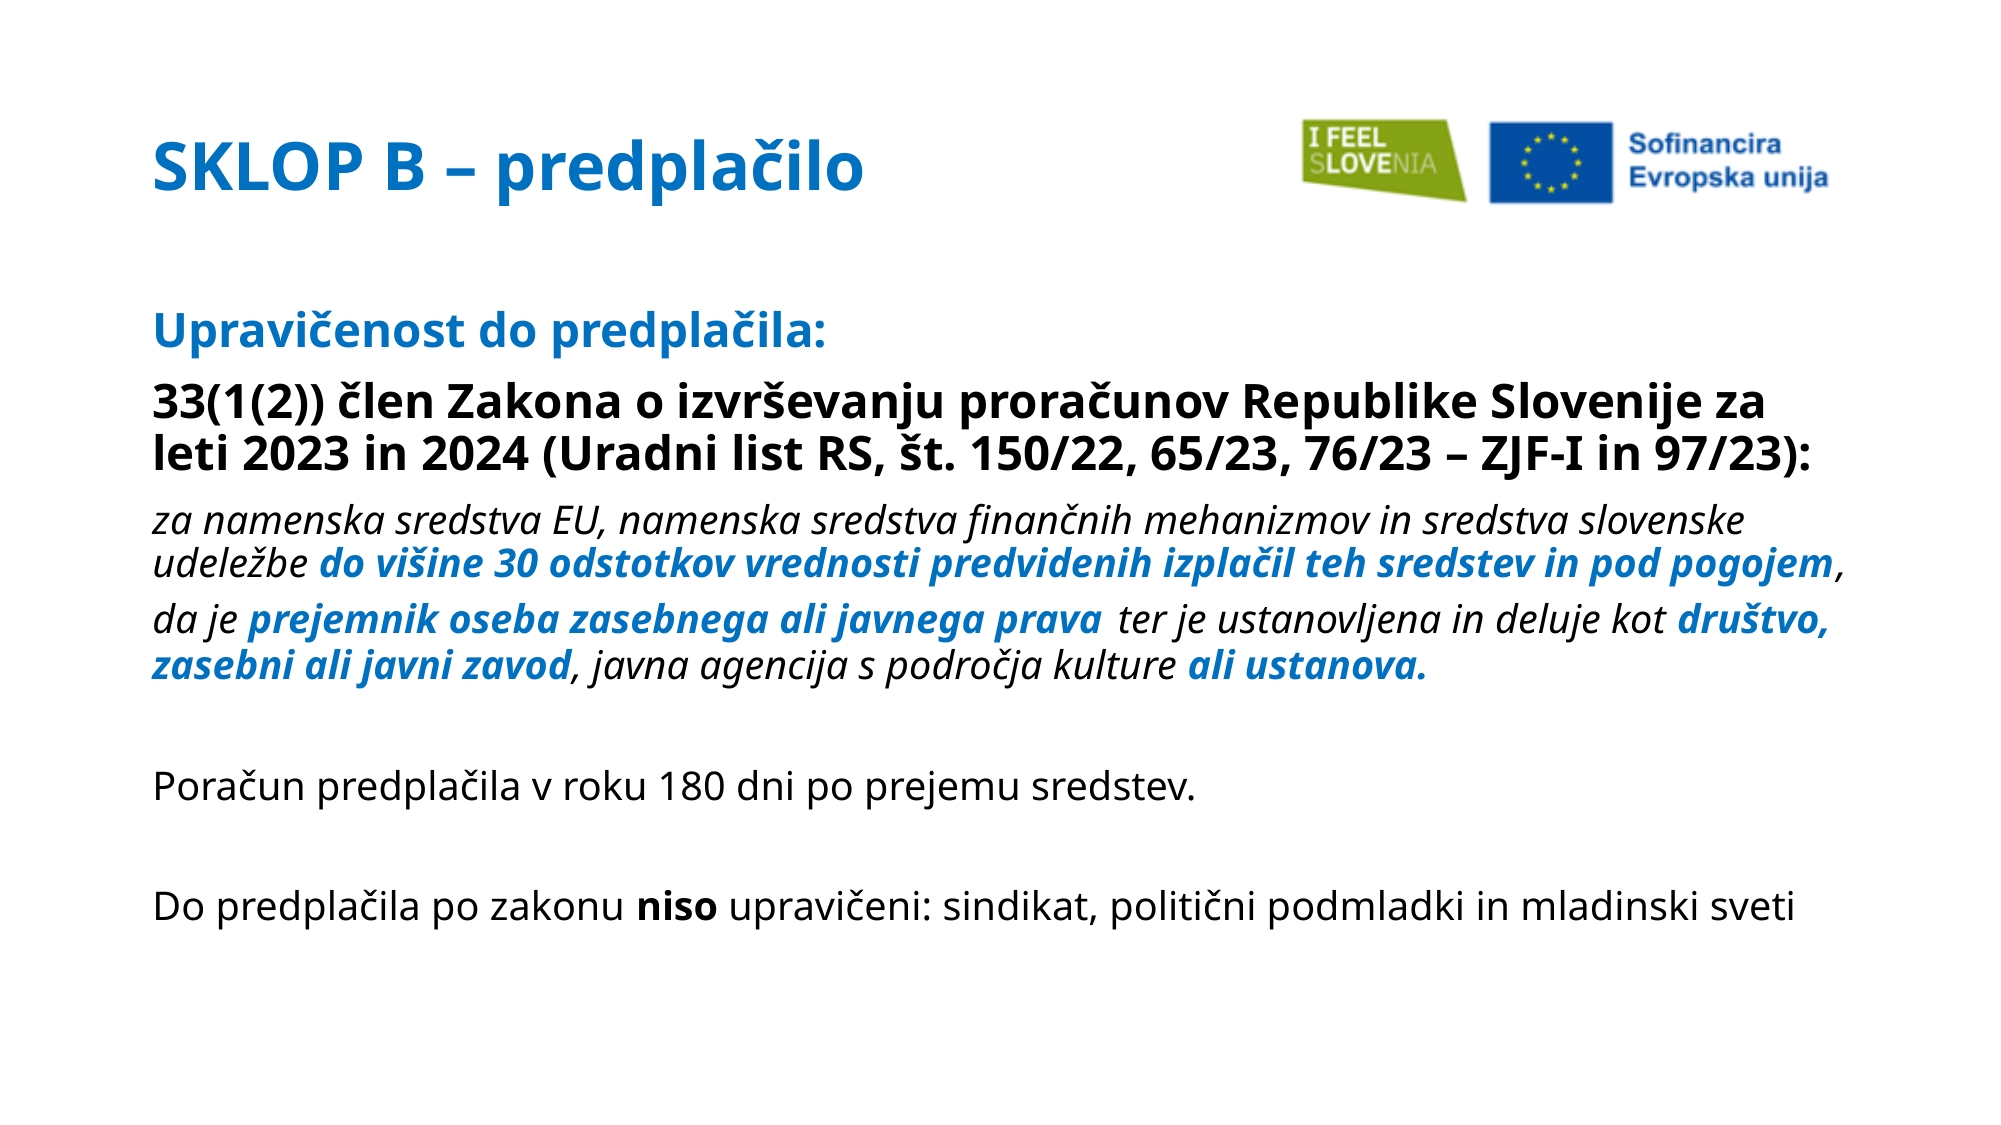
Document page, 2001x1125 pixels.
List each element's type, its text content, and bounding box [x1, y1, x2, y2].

list Upravičenost do predplačila: 33(1(2)) člen Zakona o izvrševanju proračunov Republike Slovenije za leti 2023 in 2024 (Uradni list RS, št. 150/22, 65/23, 76/23 – ZJF-I in 97/23): za namenska sredstva EU, namenska sredstva finančnih mehanizmov in sredstva slovenske udeležbe do višine 30 odstotkov vrednosti predvidenih izplačil teh sredstev in pod pogojem, da je prejemnik oseba zasebnega ali javnega prava ter je ustanovljena in deluje kot društvo, zasebni ali javni zavod, javna agencija s področja kulture ali ustanova. Poračun predplačila v roku 180 dni po prejemu sredstev. Do predplačila po zakonu niso upravičeni: sindikat, politični podmladki in mladinski sveti [137, 299, 1863, 1014]
title SKLOP B – predplačilo [137, 59, 1863, 278]
picture [1292, 110, 1839, 219]
